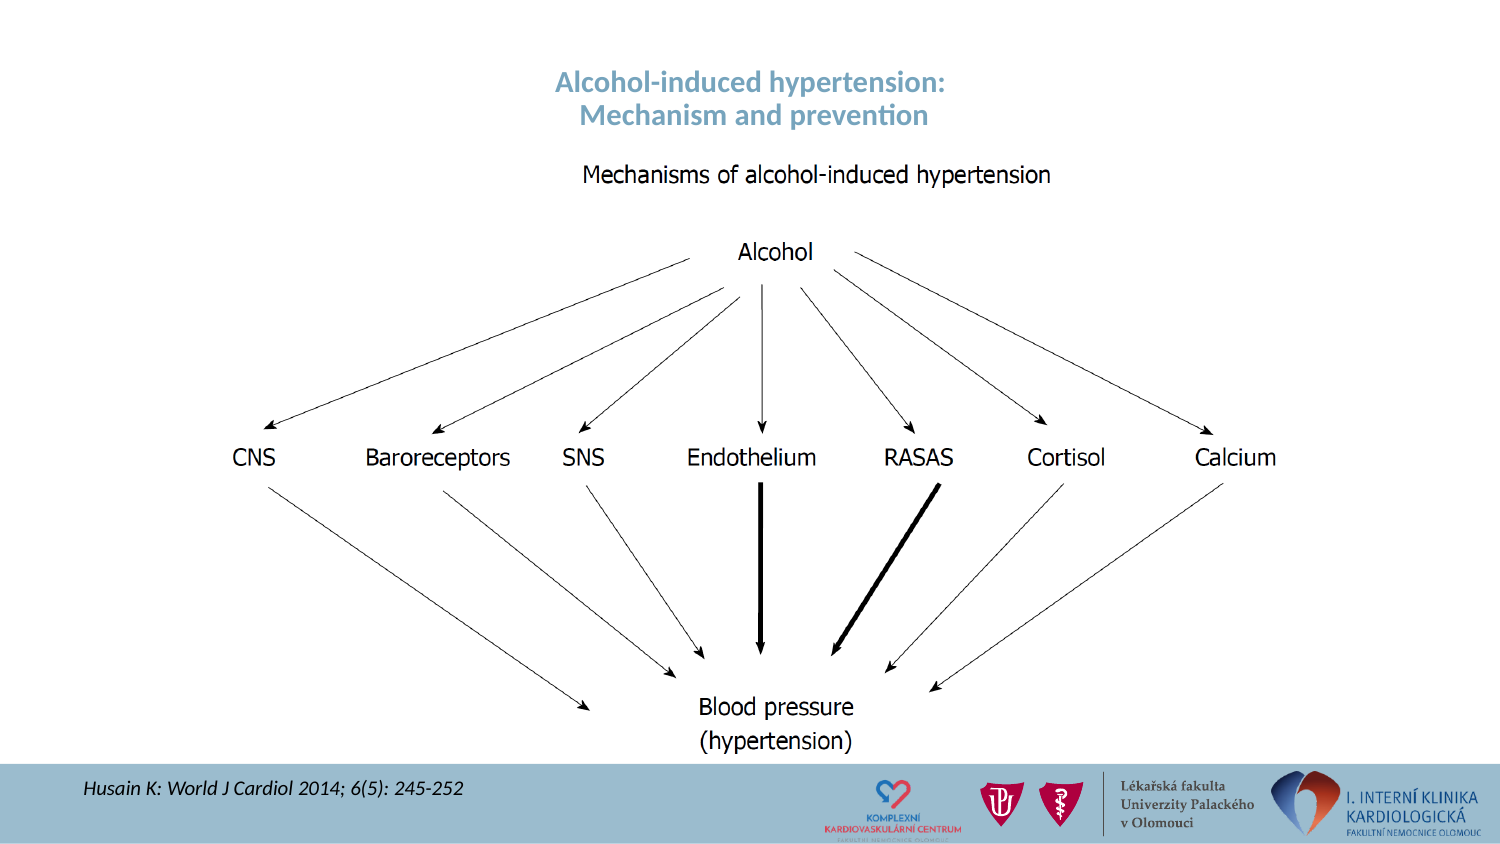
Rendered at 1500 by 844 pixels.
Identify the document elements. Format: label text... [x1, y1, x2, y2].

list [231, 162, 1277, 756]
picture [1271, 771, 1481, 836]
title Alcohol-induced hypertension: Mechanism and prevention [75, 61, 1434, 137]
picture [825, 779, 961, 842]
list Husain K: World J Cardiol 2014; 6(5): 245-252 [75, 773, 825, 835]
